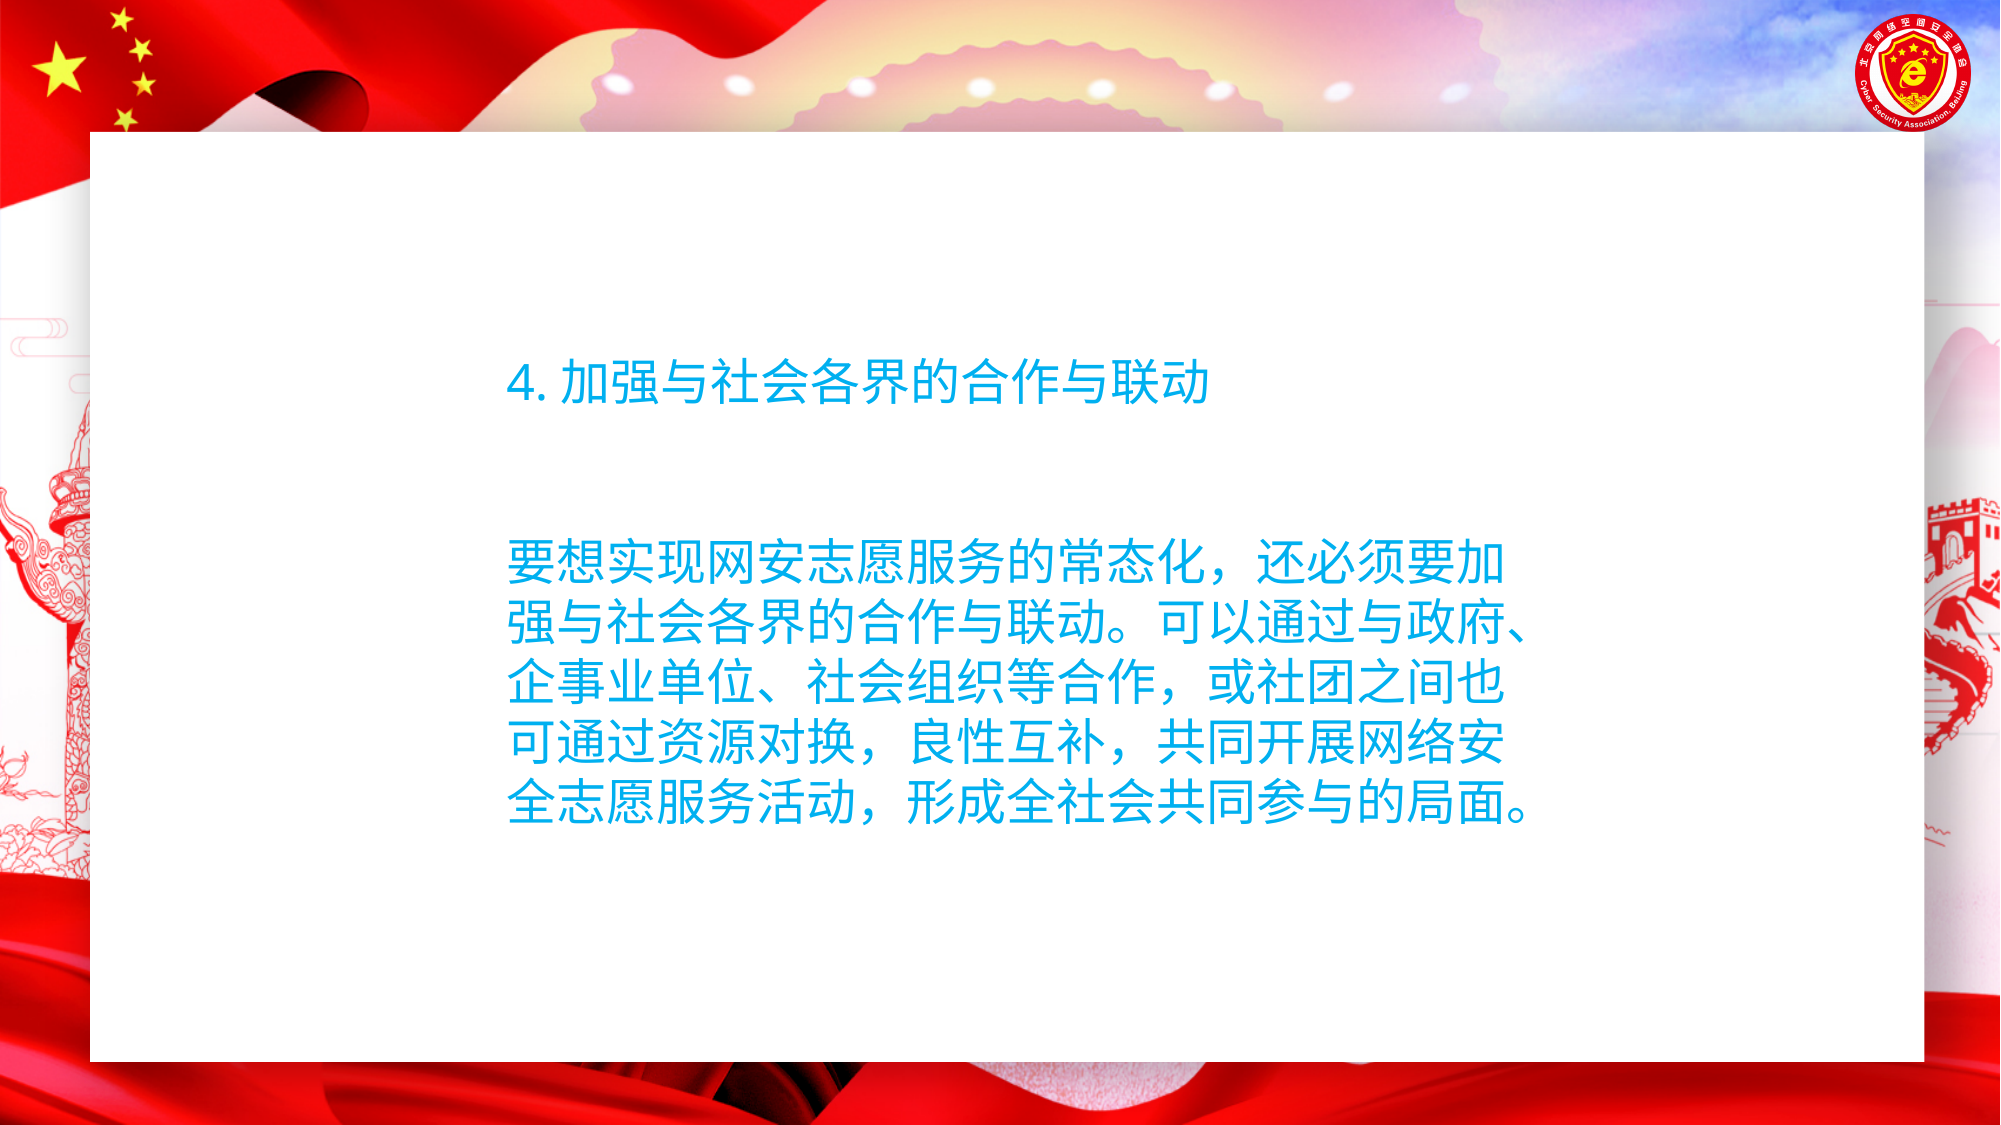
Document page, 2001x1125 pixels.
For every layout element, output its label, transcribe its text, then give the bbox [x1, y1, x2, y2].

text_box 4.加强与社会各界的合作与联动 要想实现网安志愿服务的常态化，还必须要加强与社会各界的合作与联动。可以通过与政府、企事业单位、社会组织等合作，或社团之间也可通过资源对换，良性互补，共同开展网络安全志愿服务活动，形成全社会共同参与的局面。 [491, 342, 1551, 898]
text_box [89, 131, 1925, 1063]
picture [0, 0, 2000, 1125]
